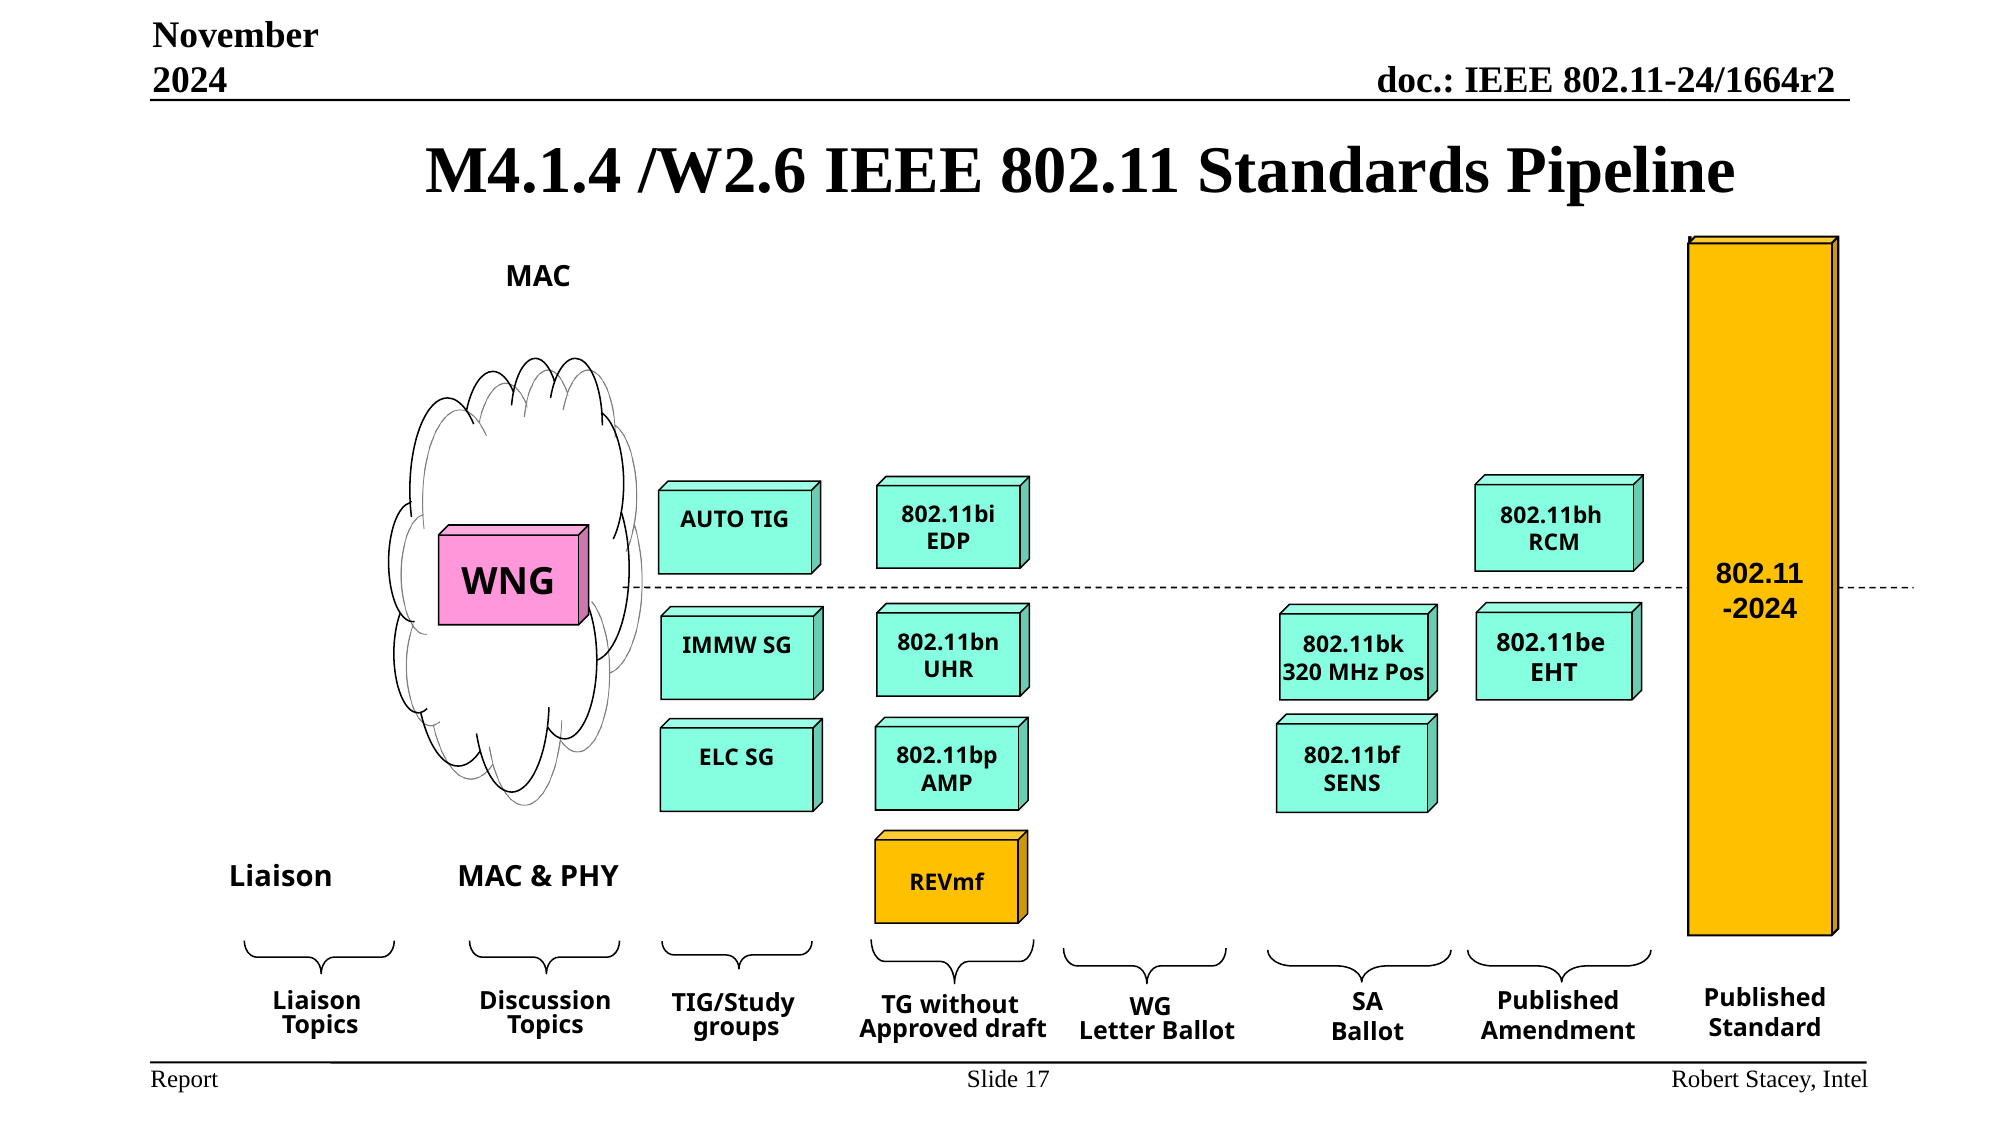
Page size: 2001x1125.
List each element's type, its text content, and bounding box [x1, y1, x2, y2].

text_box [871, 939, 1034, 984]
text_box 802.11bp AMP [875, 717, 1029, 811]
text_box Published Amendment [1465, 977, 1651, 1052]
text_box Discussion Topics [452, 983, 639, 1046]
text_box 802.11bi EDP [876, 476, 1030, 569]
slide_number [152, 54, 347, 101]
text_box 802.11 -2024 [1688, 236, 1839, 936]
text_box 802.11bf SENS [1276, 714, 1438, 813]
text_box AUTO TIG [658, 481, 821, 574]
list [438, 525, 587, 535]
slide_number Slide 28 [1476, 602, 1641, 612]
text_box TG without Approved draft [844, 987, 1062, 1051]
text_box ELC SG [660, 718, 823, 812]
text_box [244, 940, 395, 974]
text_box TIG/Study groups [634, 984, 839, 1048]
text_box REVmf [875, 830, 1028, 924]
text_box Liaison [214, 850, 348, 900]
text_box SA Ballot [1316, 978, 1420, 1054]
text_box WG Letter Ballot [1063, 988, 1251, 1052]
title Motion and other templates [1688, 237, 1837, 243]
text_box Liaison Topics [227, 983, 414, 1046]
text_box [1063, 948, 1227, 984]
text_box 802.11be EHT [1476, 602, 1642, 700]
text_box [1467, 949, 1652, 982]
text_box 802.11bh RCM [1475, 474, 1644, 572]
text_box [662, 941, 813, 969]
slide_number Slide 17 [964, 1061, 1053, 1093]
footer Robert Stacey, Intel [1512, 1061, 1869, 1093]
text_box [469, 940, 620, 974]
text_box Published Standard [1688, 974, 1842, 1049]
text_box 802.11bk 320 MHz Pos [1279, 604, 1438, 700]
text_box [1267, 949, 1452, 982]
text_box MAC & PHY [442, 850, 634, 900]
text_box MAC [490, 250, 587, 300]
title M4.1.4 /W2.6 IEEE 802.11 Standards Pipeline [362, 112, 1800, 219]
text_box [388, 358, 630, 793]
text_box IMMW SG [661, 606, 824, 700]
text_box WNG [438, 525, 589, 625]
text_box 802.11bn UHR [876, 603, 1030, 697]
